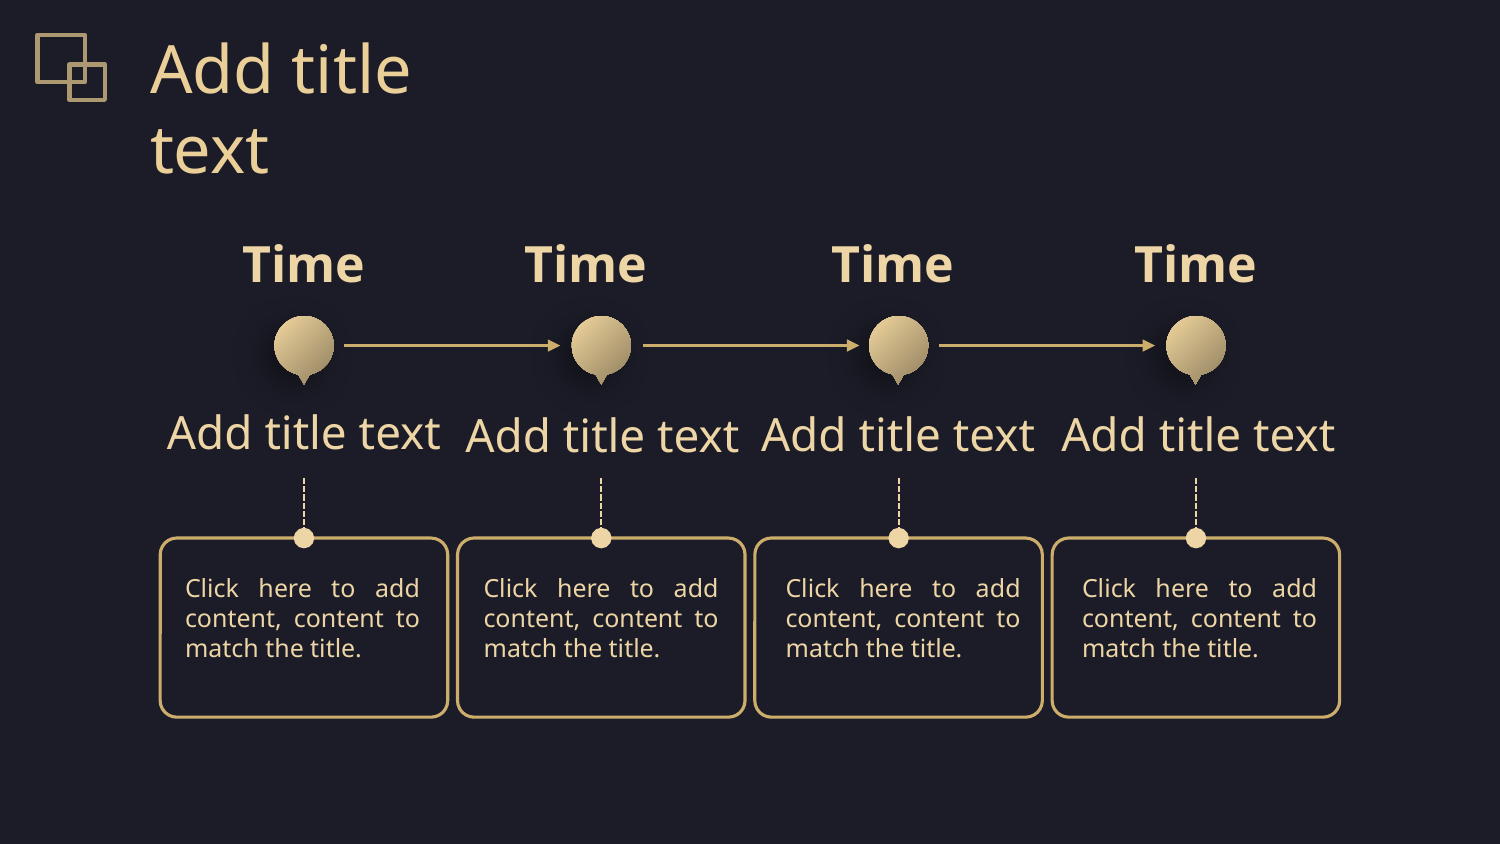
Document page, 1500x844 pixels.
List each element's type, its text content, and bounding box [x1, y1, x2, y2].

text_box Click here to add content, content to match the title. [1082, 572, 1318, 663]
text_box [752, 535, 1045, 720]
text_box [158, 535, 450, 720]
text_box Add title text [135, 19, 545, 195]
text_box [1050, 535, 1342, 720]
text_box Time [1134, 232, 1258, 293]
text_box Click here to add content, content to match the title. [785, 572, 1022, 663]
text_box Time [524, 232, 648, 293]
text_box [455, 535, 748, 720]
text_box [1164, 313, 1228, 387]
text_box Add title text [166, 403, 442, 459]
text_box Add title text [1061, 405, 1336, 461]
text_box Click here to add content, content to match the title. [483, 572, 719, 663]
text_box [867, 313, 931, 387]
text_box Add title text [761, 405, 1036, 461]
text_box Time [242, 232, 366, 293]
text_box [569, 313, 633, 387]
text_box [272, 313, 336, 387]
text_box Time [831, 232, 955, 293]
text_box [37, 34, 106, 101]
text_box Add title text [465, 406, 740, 462]
